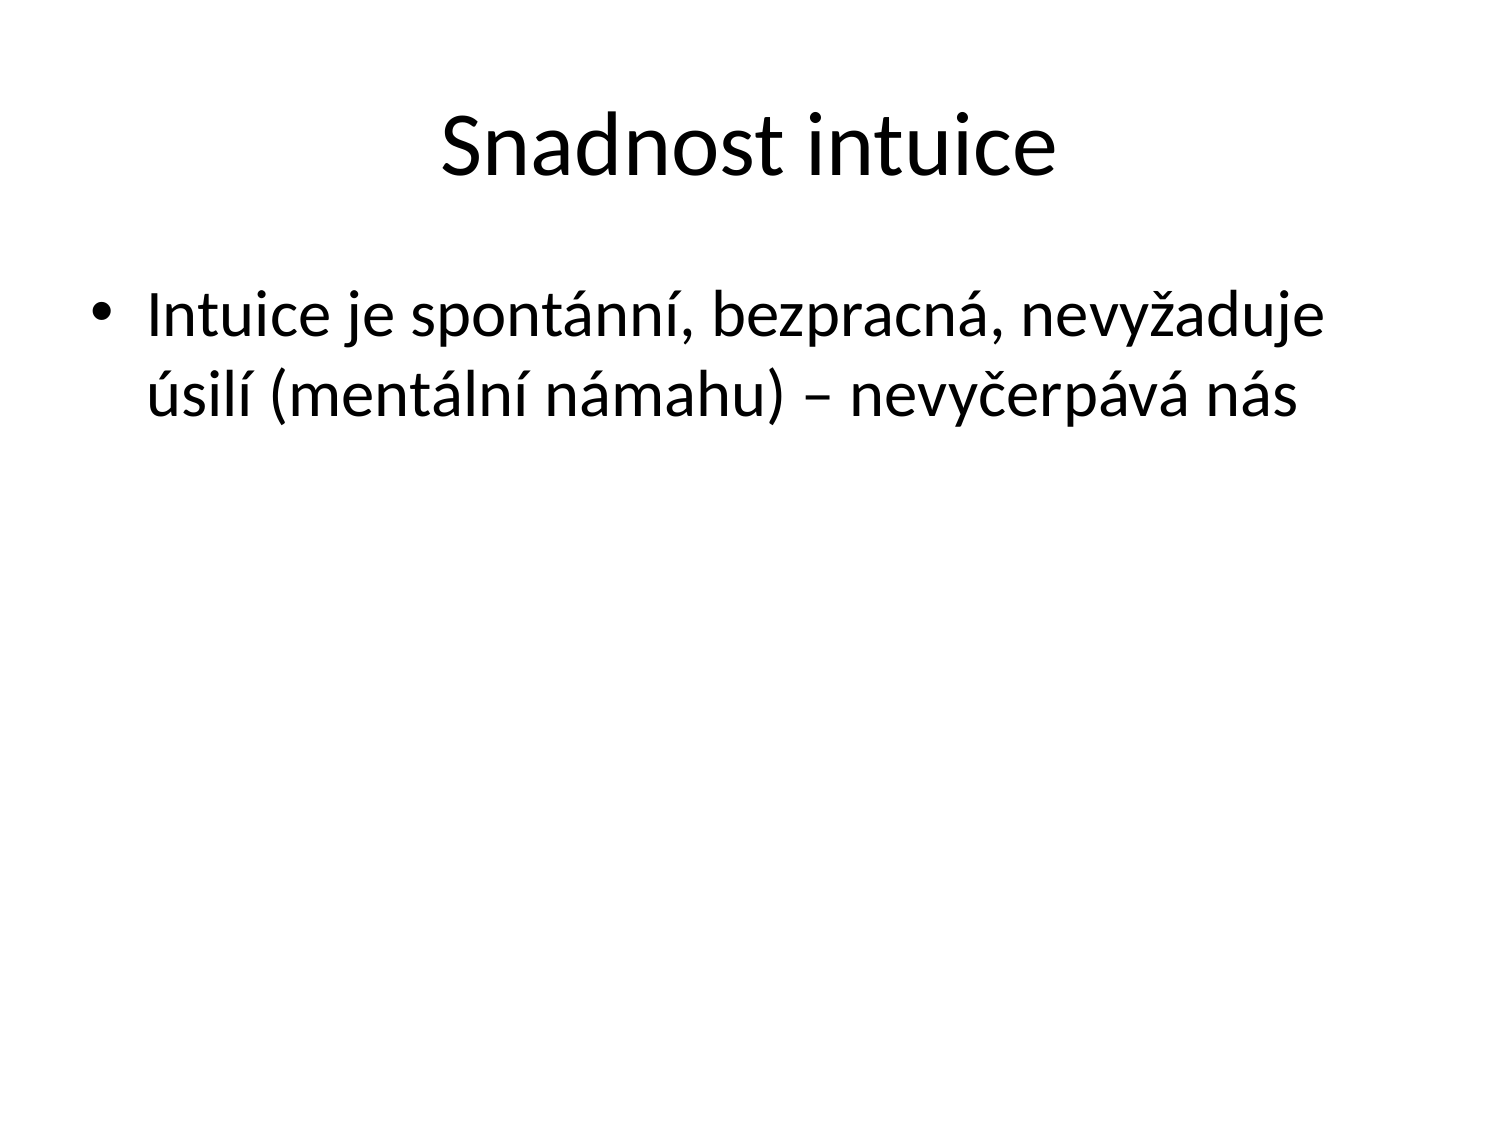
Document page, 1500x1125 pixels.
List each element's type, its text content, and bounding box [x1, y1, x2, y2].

list Intuice je spontánní, bezpracná, nevyžaduje úsilí (mentální námahu) – nevyčerpává nás [75, 262, 1425, 1005]
title Snadnost intuice [75, 45, 1425, 233]
